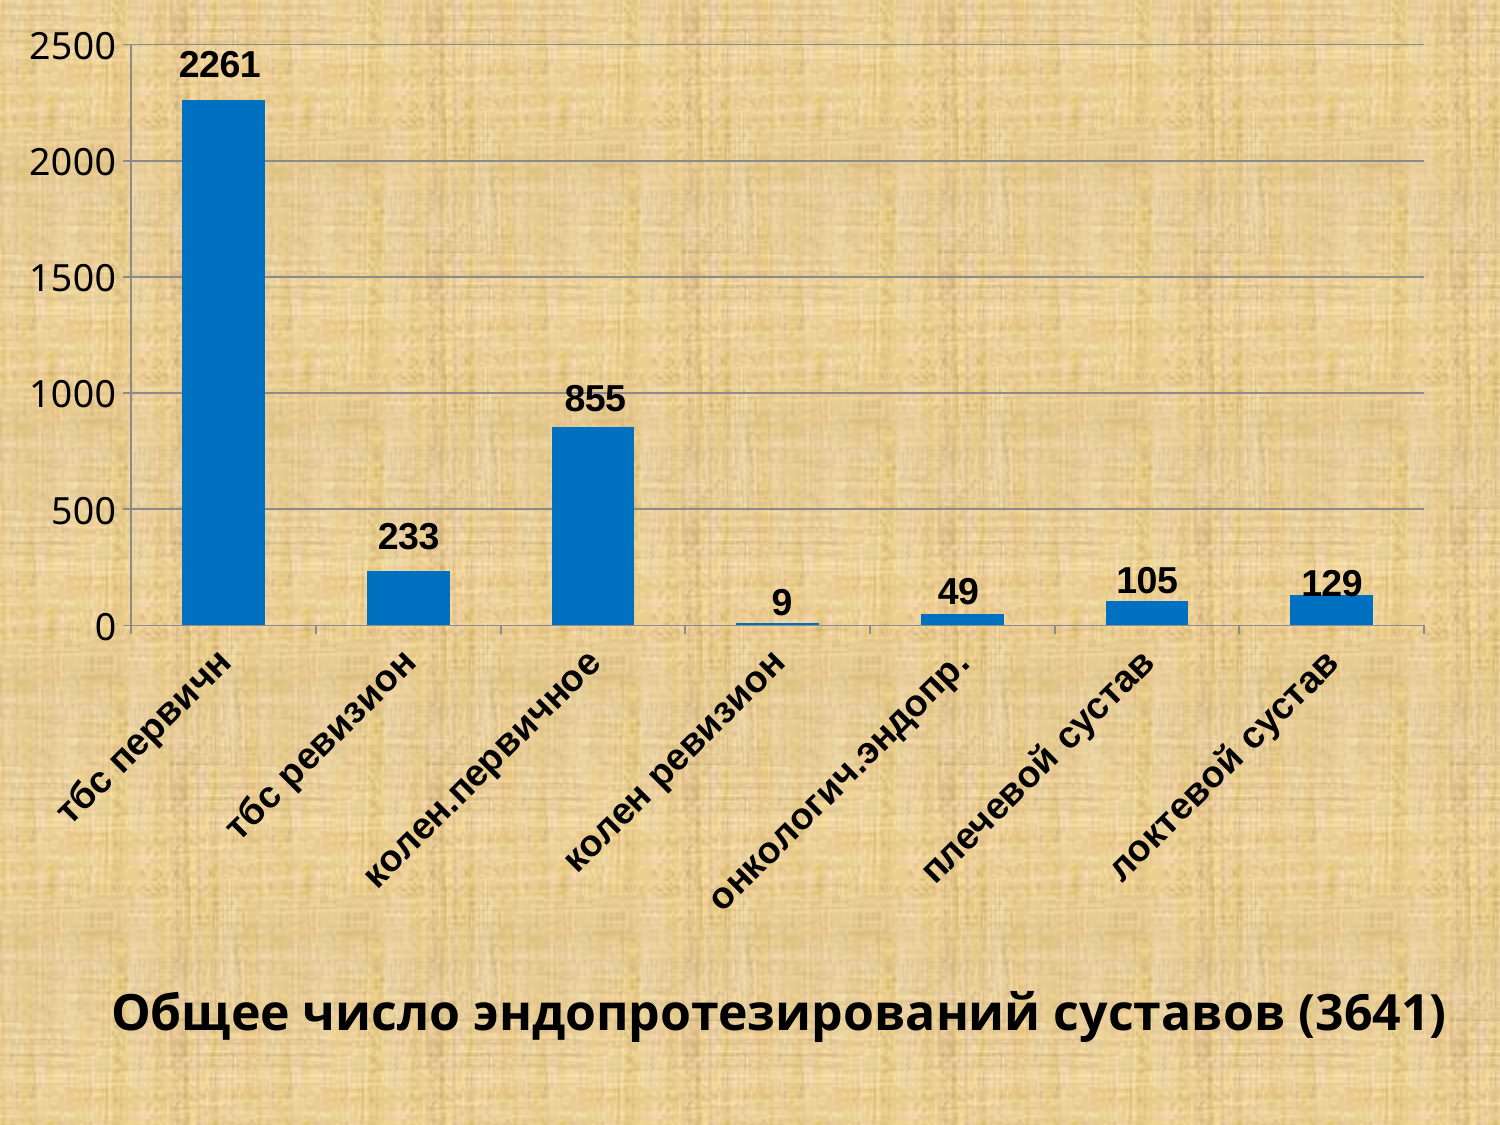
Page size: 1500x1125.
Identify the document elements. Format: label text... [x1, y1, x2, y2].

picture [0, 0, 1500, 1125]
text_box Общее число эндопротезирований суставов (3641) [96, 973, 1463, 1048]
chart [0, 0, 1454, 938]
